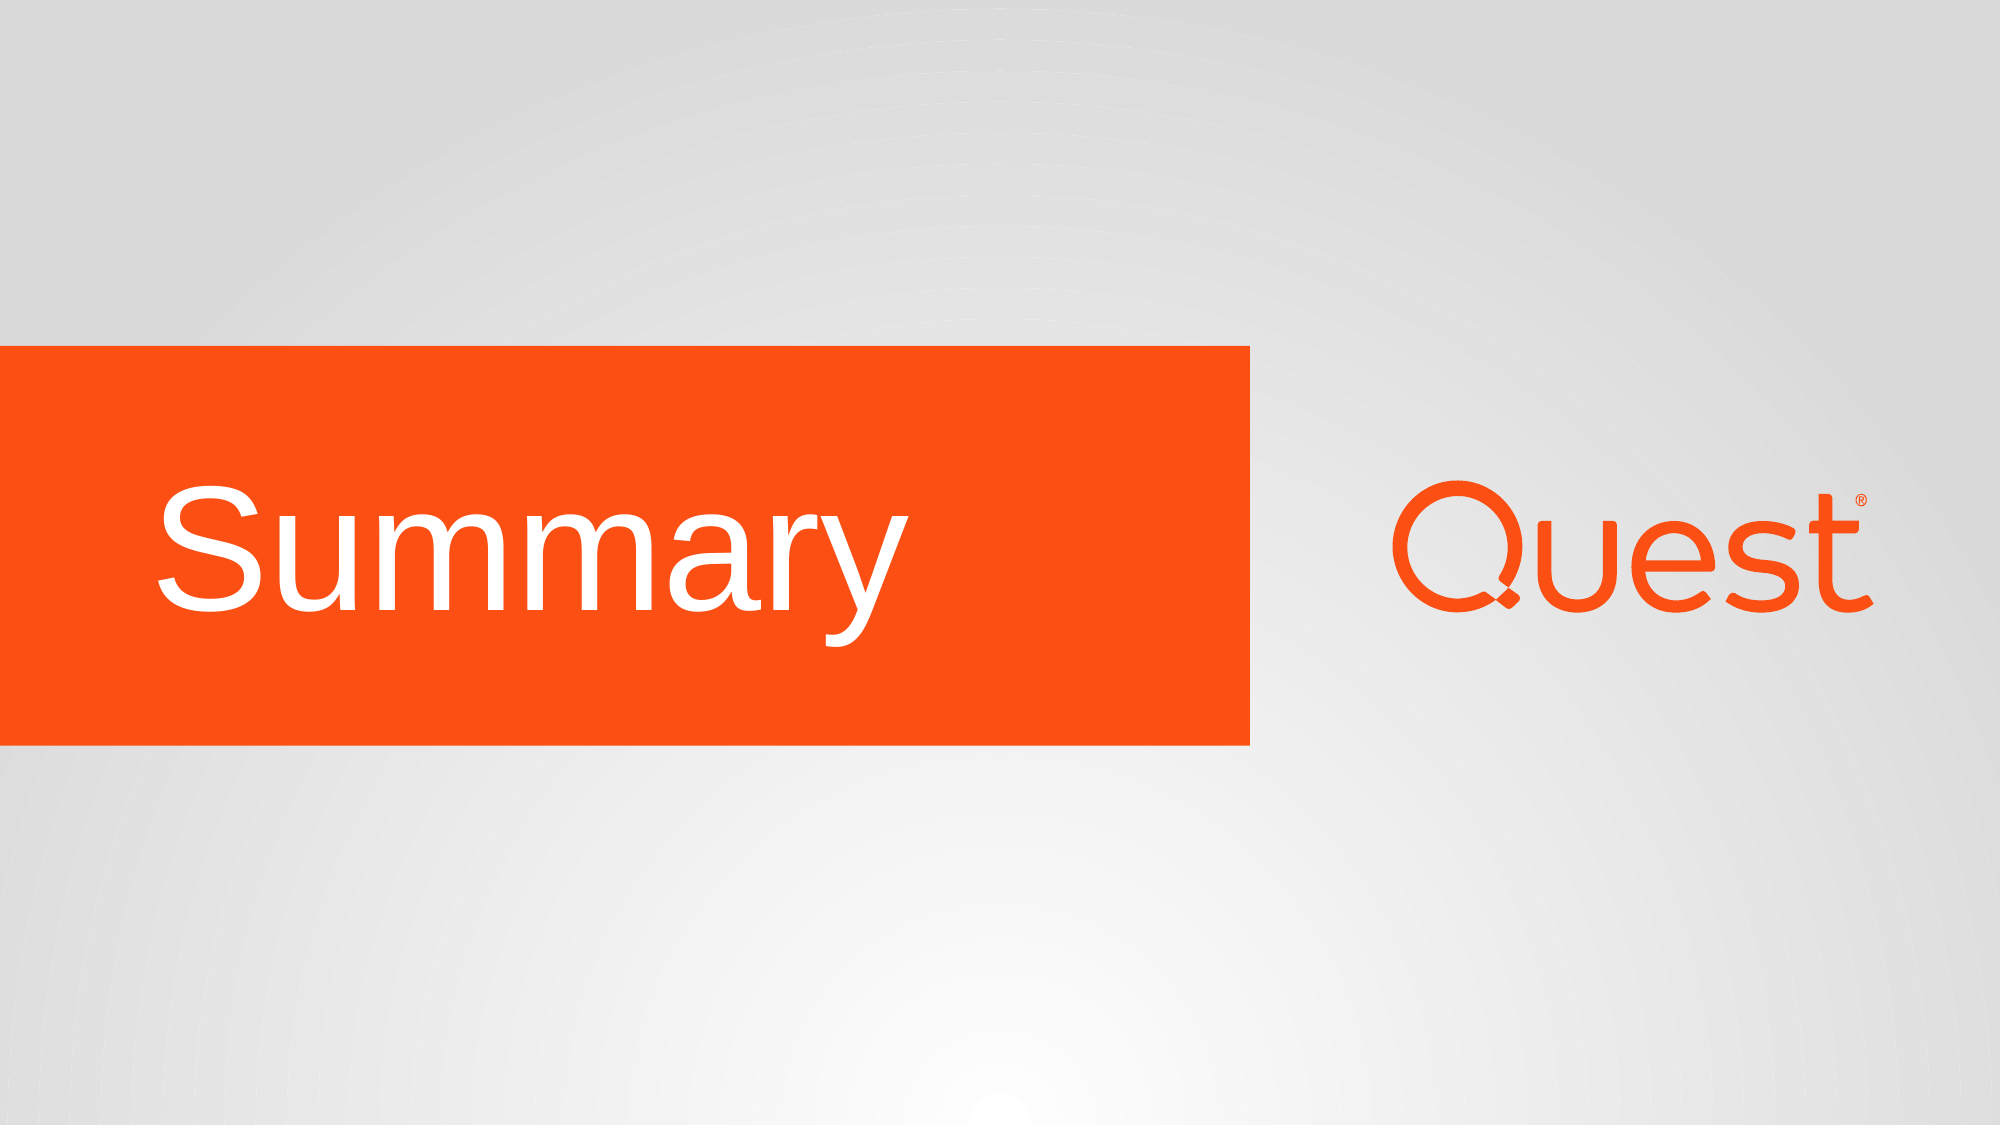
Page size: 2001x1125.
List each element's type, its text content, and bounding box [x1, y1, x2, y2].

title Summary [150, 481, 1175, 644]
